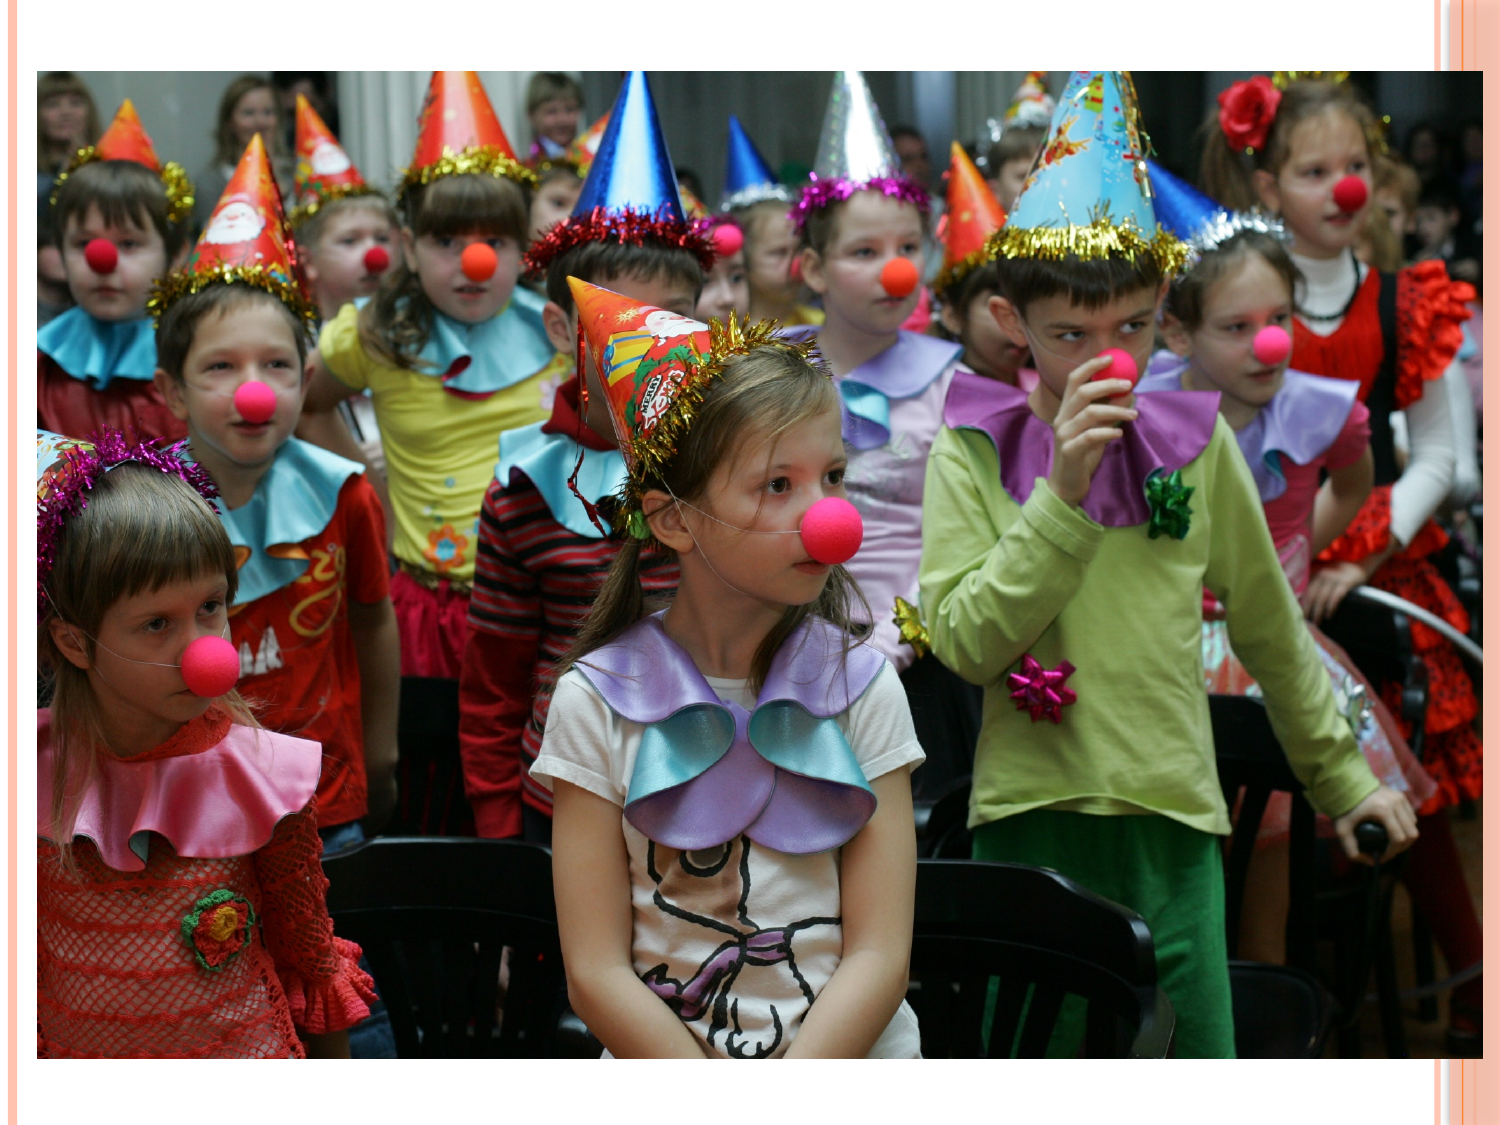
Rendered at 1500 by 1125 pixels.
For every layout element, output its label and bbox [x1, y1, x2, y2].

picture [37, 71, 1483, 1060]
